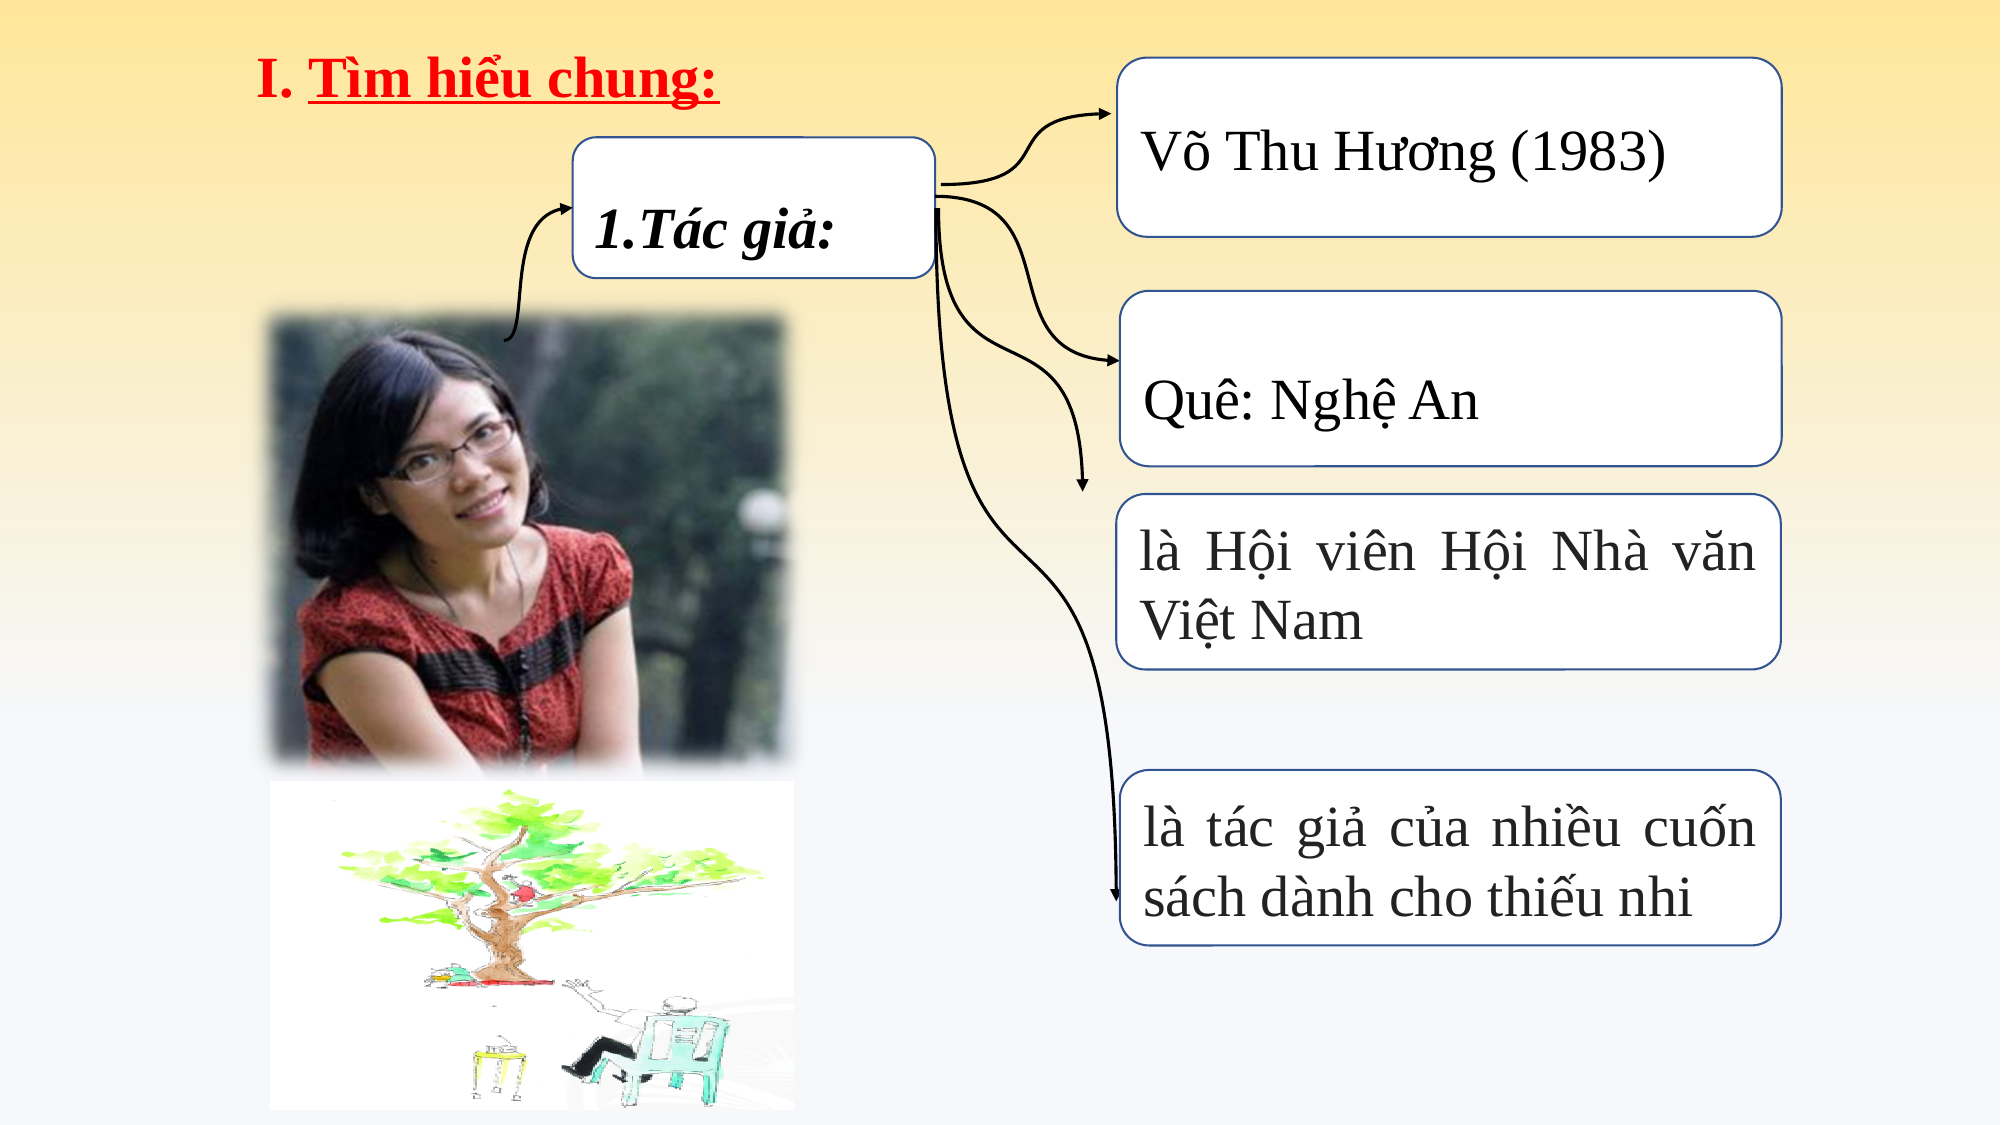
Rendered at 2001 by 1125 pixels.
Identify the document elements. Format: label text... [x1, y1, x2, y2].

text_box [679, 464, 1373, 645]
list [244, 290, 811, 787]
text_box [471, 239, 605, 309]
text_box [940, 113, 1112, 185]
text_box Quê: Nghệ An [1118, 289, 1783, 468]
text_box là Hội viên Hội Nhà văn Việt Nam [1115, 492, 1782, 671]
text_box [868, 277, 1153, 422]
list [270, 781, 794, 1110]
text_box 1.Tác giả: [571, 136, 937, 280]
text_box Võ Thu Hương (1983) [1116, 56, 1783, 238]
text_box là tác giả của nhiều cuốn sách dành cho thiếu nhi [1118, 768, 1782, 947]
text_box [935, 196, 1120, 277]
text_box I. Tìm hiểu chung: [241, 31, 936, 117]
